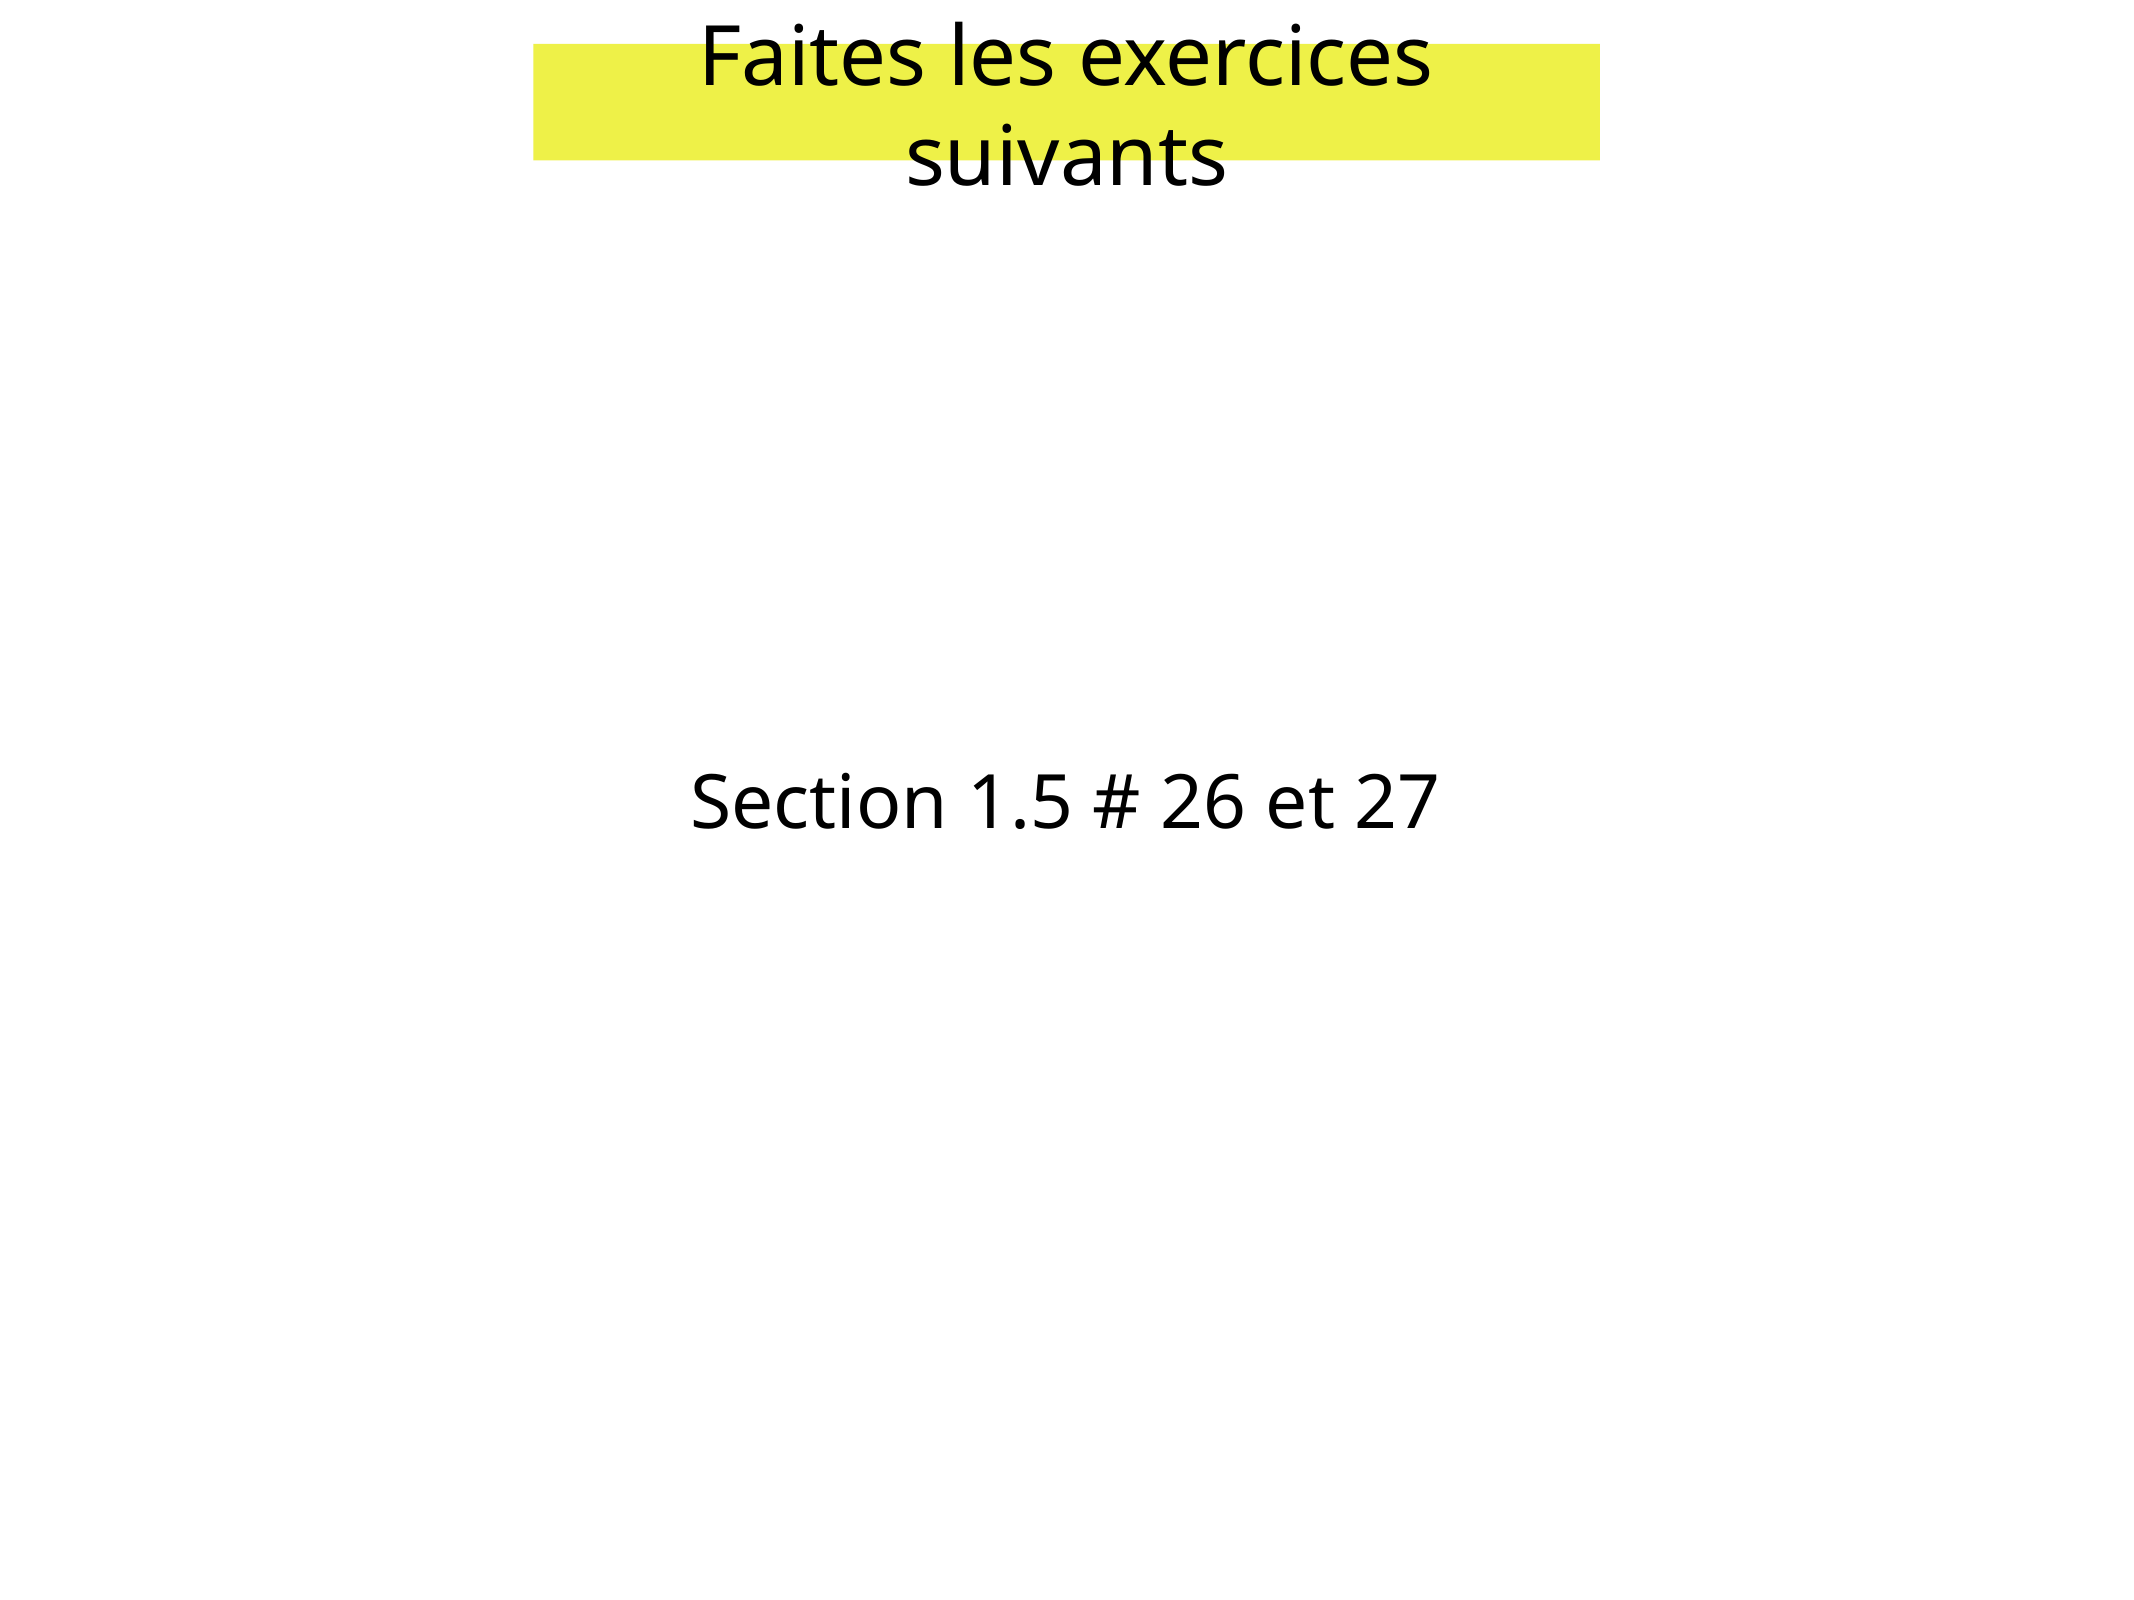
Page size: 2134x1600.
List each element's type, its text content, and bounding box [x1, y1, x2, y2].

list Faites les exercices suivants [531, 42, 1602, 162]
text_box Section 1.5 # 26 et 27 [682, 745, 1450, 853]
